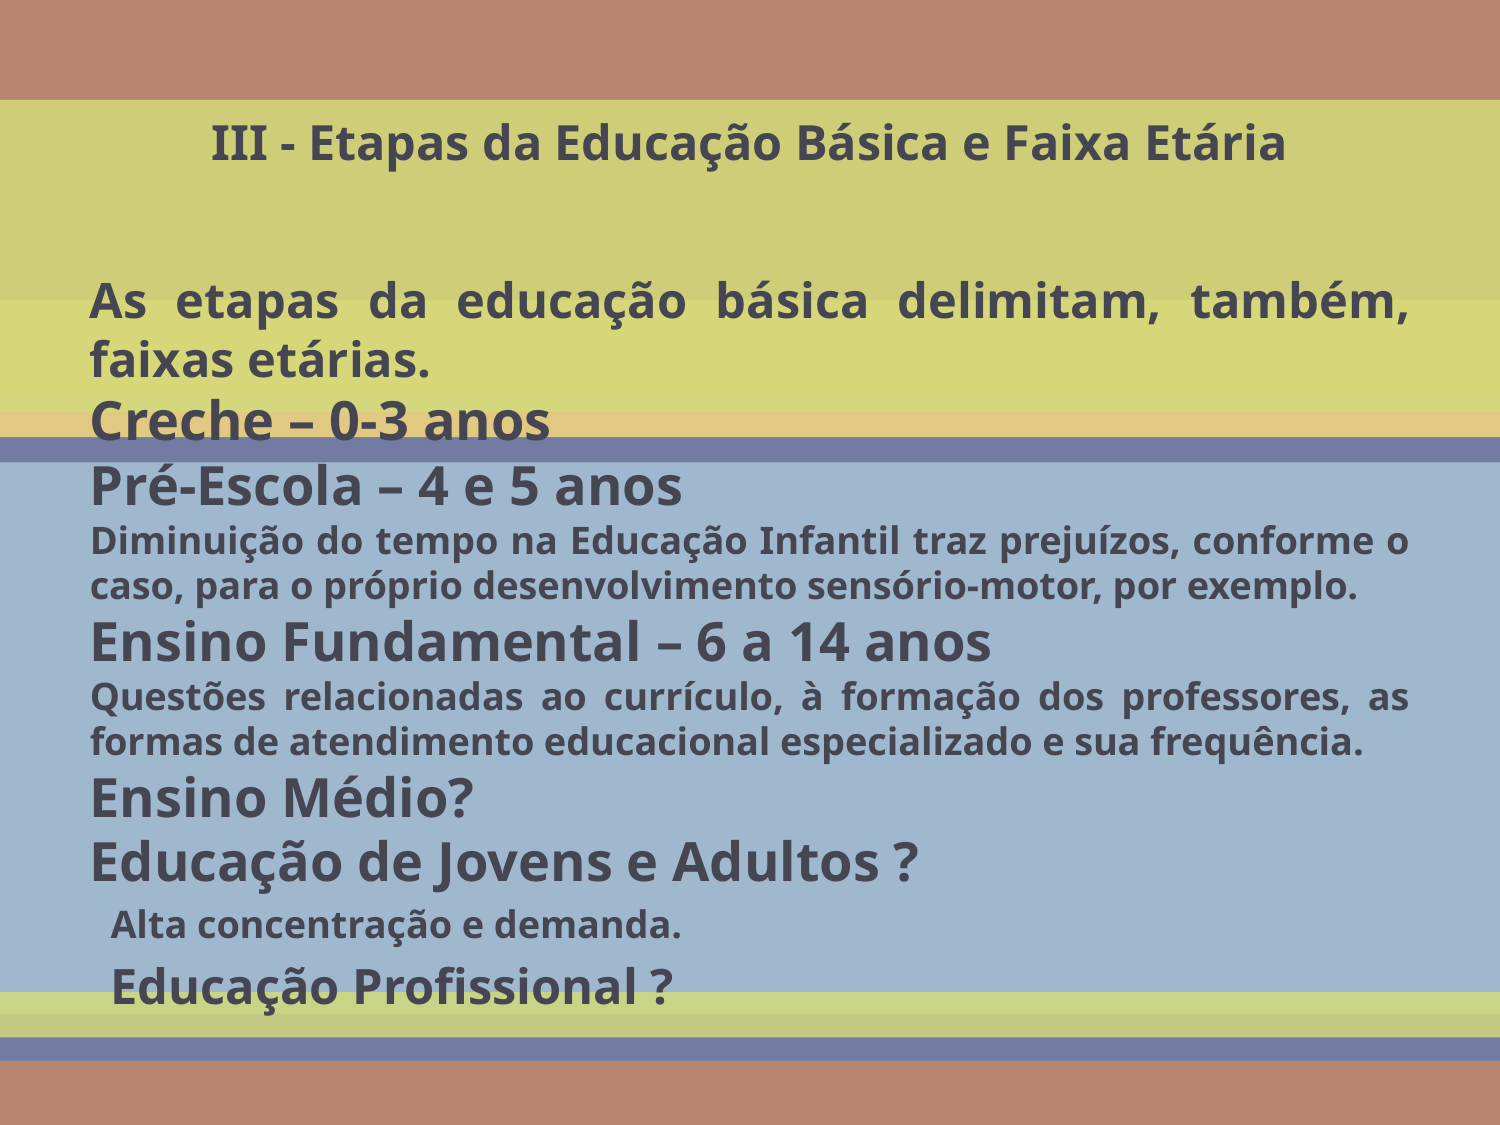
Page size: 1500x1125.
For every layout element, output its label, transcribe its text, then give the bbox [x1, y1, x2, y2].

list As etapas da educação básica delimitam, também, faixas etárias. Creche – 0-3 anos Pré-Escola – 4 e 5 anos Diminuição do tempo na Educação Infantil traz prejuízos, conforme o caso, para o próprio desenvolvimento sensório-motor, por exemplo. Ensino Fundamental – 6 a 14 anos Questões relacionadas ao currículo, à formação dos professores, as formas de atendimento educacional especializado e sua frequência. Ensino Médio? Educação de Jovens e Adultos ? Alta concentração e demanda. Educação Profissional ? [75, 262, 1425, 1035]
title III - Etapas da Educação Básica e Faixa Etária [75, 45, 1425, 233]
